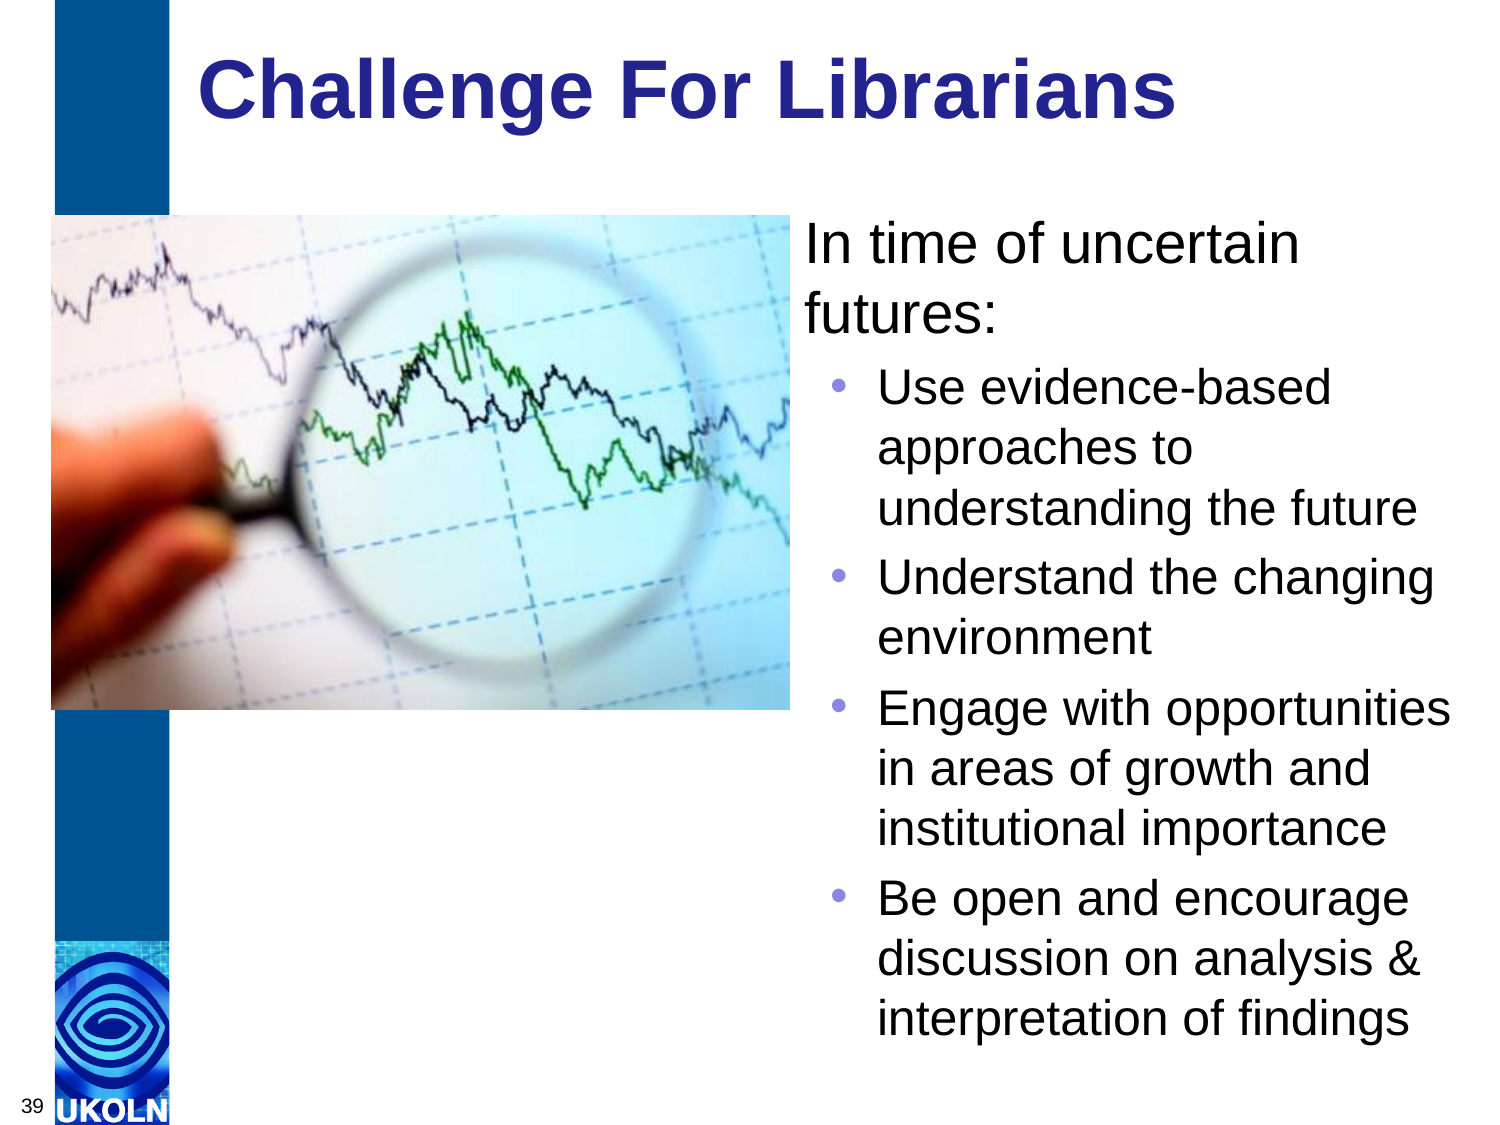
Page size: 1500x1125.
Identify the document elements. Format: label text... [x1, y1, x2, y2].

list In time of uncertain futures: Use evidence-based approaches to understanding the future Understand the changing environment Engage with opportunities in areas of growth and institutional importance Be open and encourage discussion on analysis & interpretation of findings [789, 197, 1500, 1125]
title Challenge For Librarians [182, 27, 1458, 146]
slide_number 39 [0, 1085, 60, 1125]
picture [54, 941, 170, 1125]
picture [50, 215, 790, 710]
